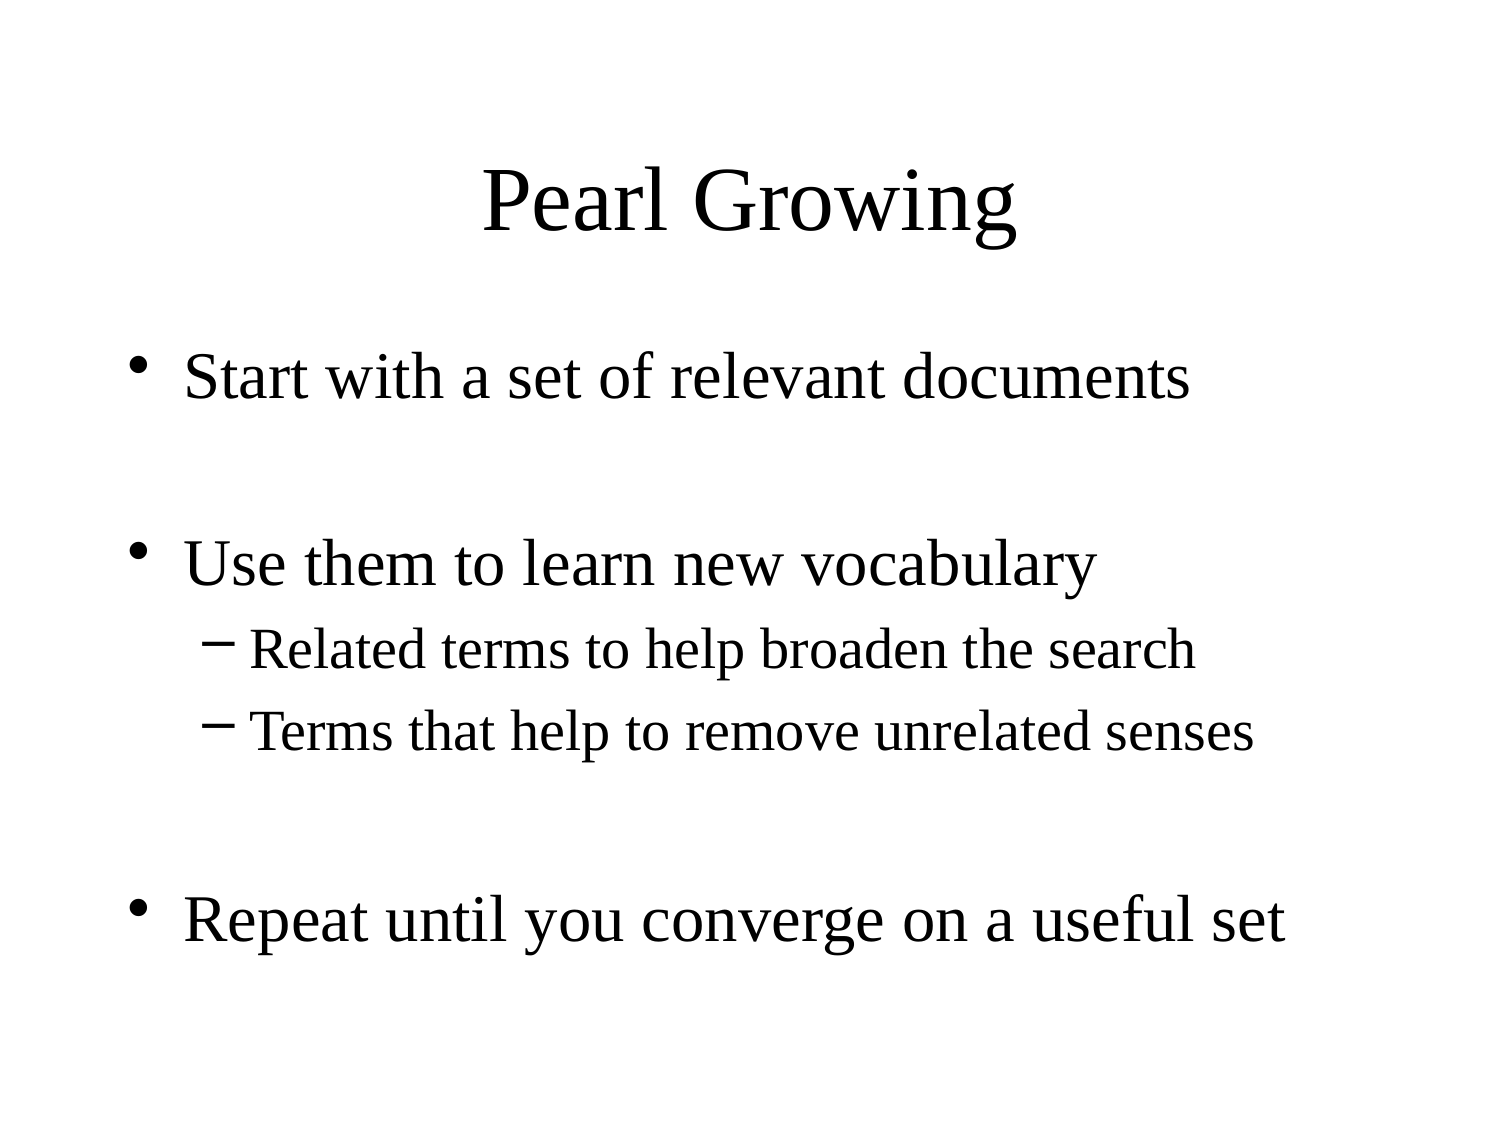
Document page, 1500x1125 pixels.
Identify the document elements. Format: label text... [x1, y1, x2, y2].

list Start with a set of relevant documents Use them to learn new vocabulary Related terms to help broaden the search Terms that help to remove unrelated senses Repeat until you converge on a useful set [111, 324, 1388, 1001]
title Pearl Growing [111, 99, 1388, 288]
